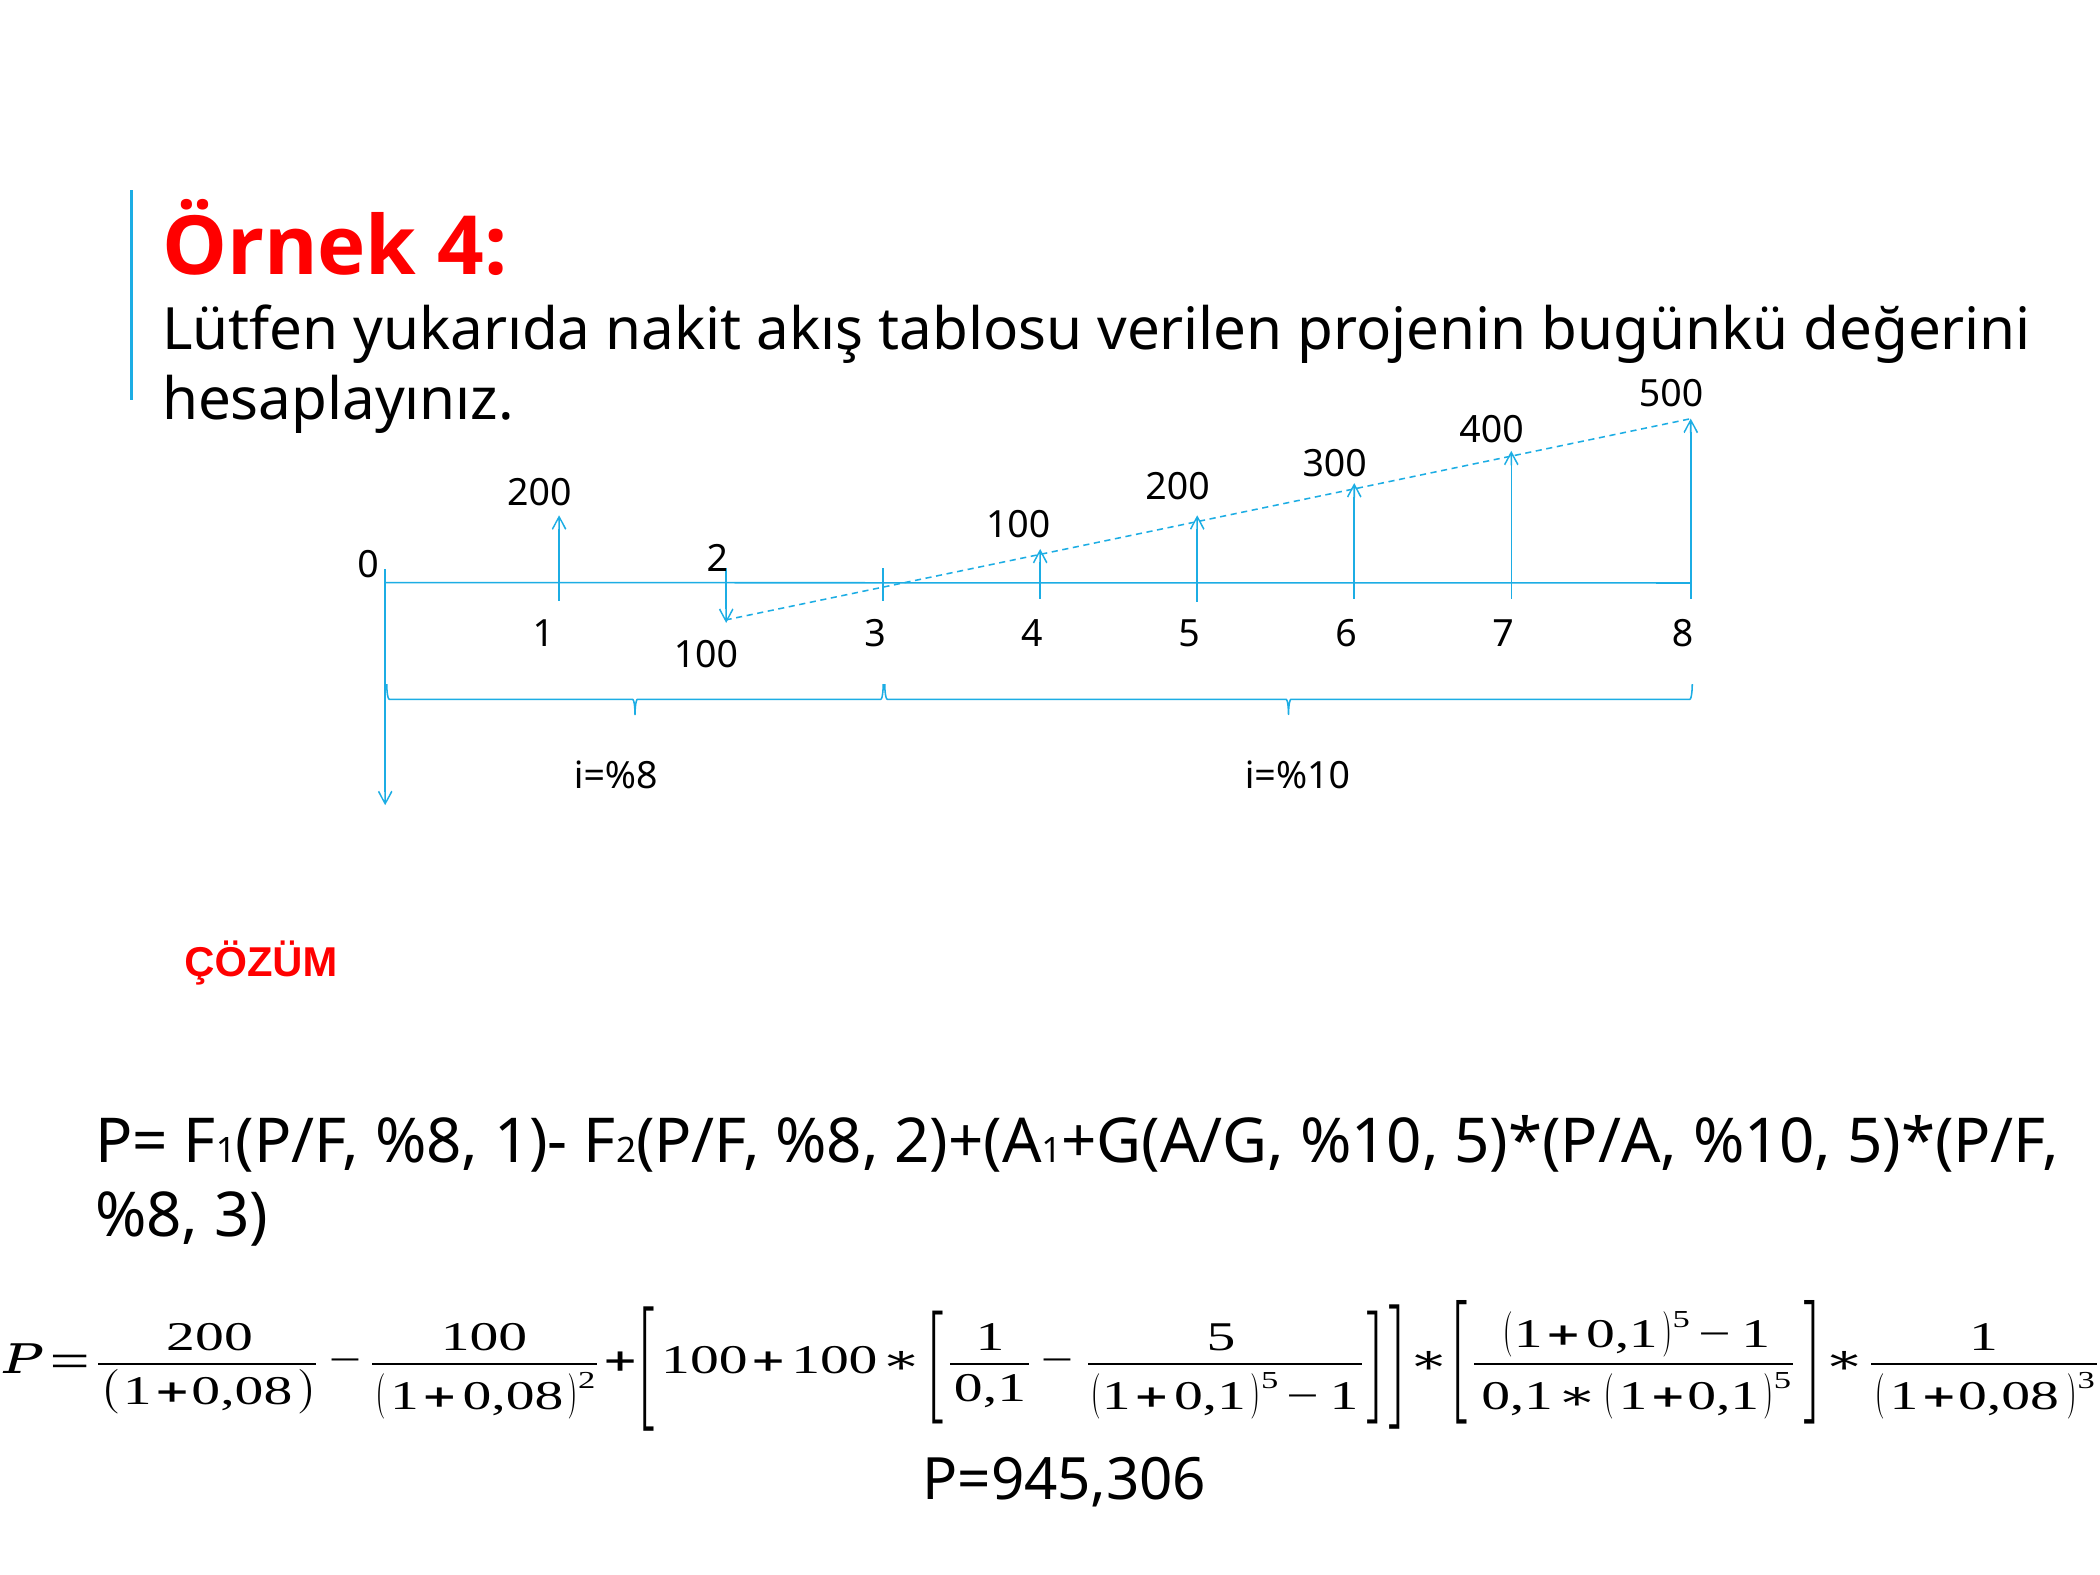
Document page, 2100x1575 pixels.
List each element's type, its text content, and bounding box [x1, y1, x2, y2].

text_box P= F1(P/F, %8, 1)- F2(P/F, %8, 2)+(A1+G(A/G, %10, 5)*(P/A, %10, 5)*(P/F, %8, 3) [80, 1092, 2100, 1256]
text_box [342, 361, 1758, 806]
text_box ÇÖZÜM [169, 927, 493, 993]
text_box P=945,306 [14, 1433, 2100, 1519]
text_box Örnek 4: Lütfen yukarıda nakit akış tablosu verilen projenin bugünkü değerini hesaplayınız. [147, 185, 2100, 439]
